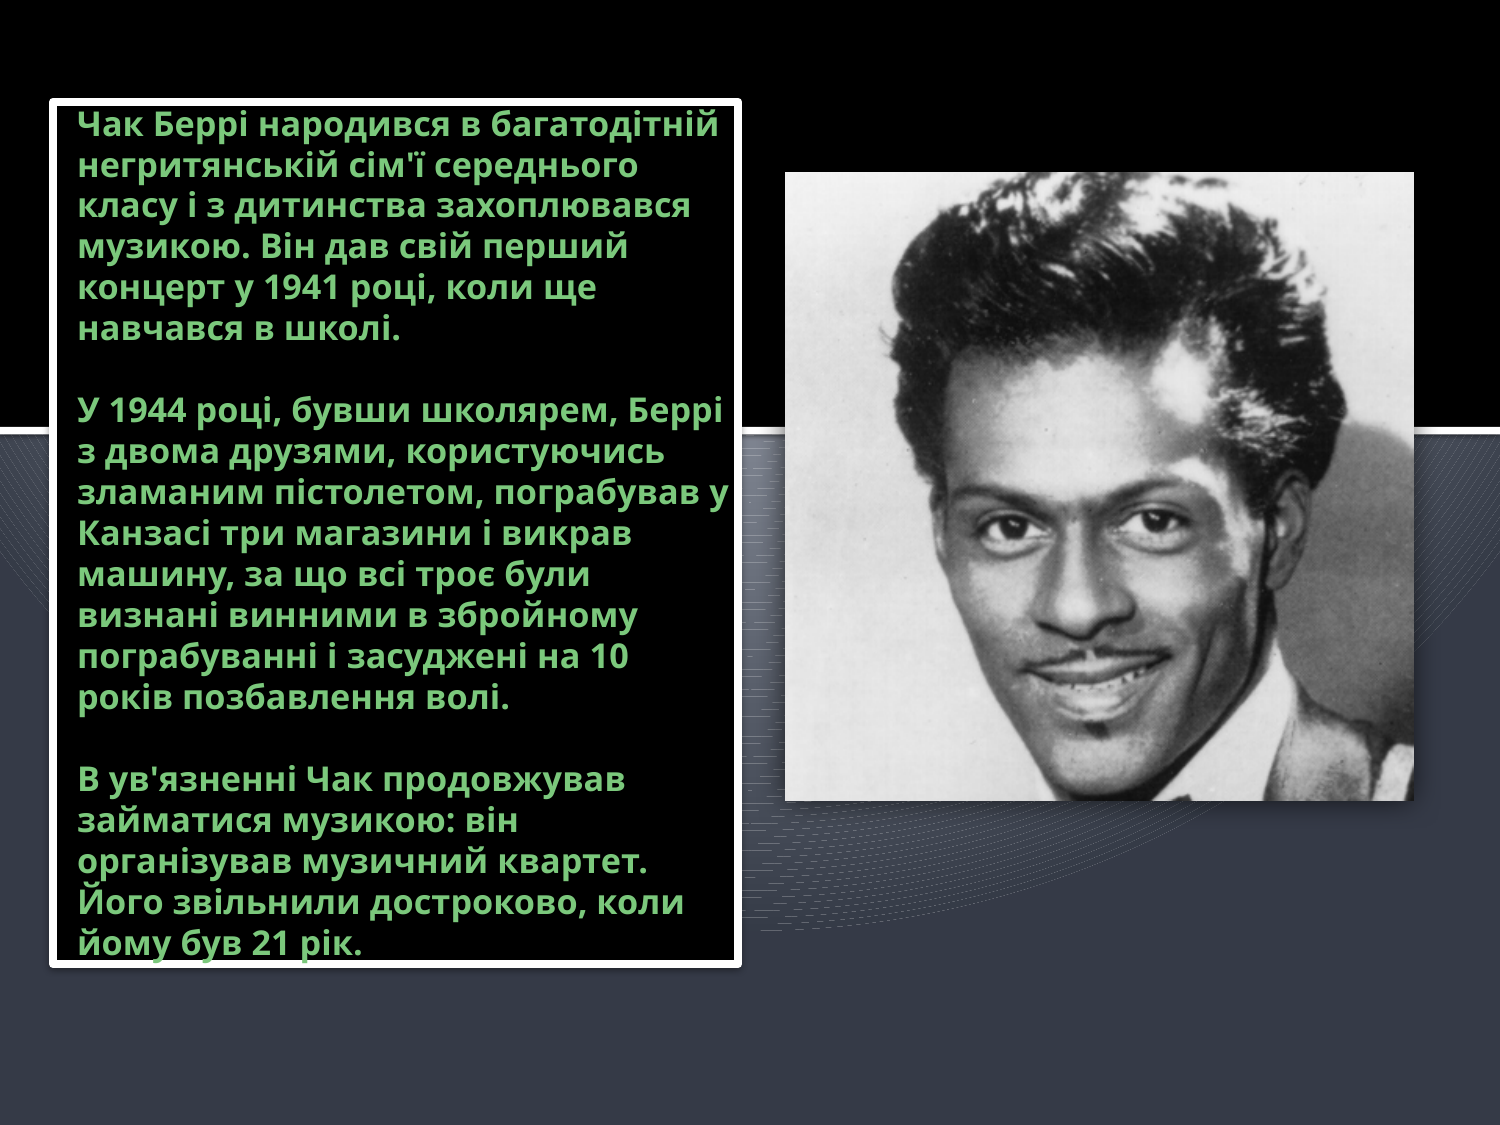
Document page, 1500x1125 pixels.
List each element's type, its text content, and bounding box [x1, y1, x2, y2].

picture [785, 172, 1414, 801]
list Чак Беррі народився в багатодітній негритянській сім'ї середнього класу і з дитинства захоплювався музикою. Він дав свій перший концерт у 1941 році, коли ще навчався в школі. У 1944 році, бувши школярем, Беррі з двома друзями, користуючись зламаним пістолетом, пограбував у Канзасі три магазини і викрав машину, за що всі троє були визнані винними в збройному пограбуванні і засуджені на 10 років позбавлення волі. В ув'язненні Чак продовжував займатися музикою: він організував музичний квартет. Його звільнили достроково, коли йому був 21 рік. [49, 98, 742, 968]
